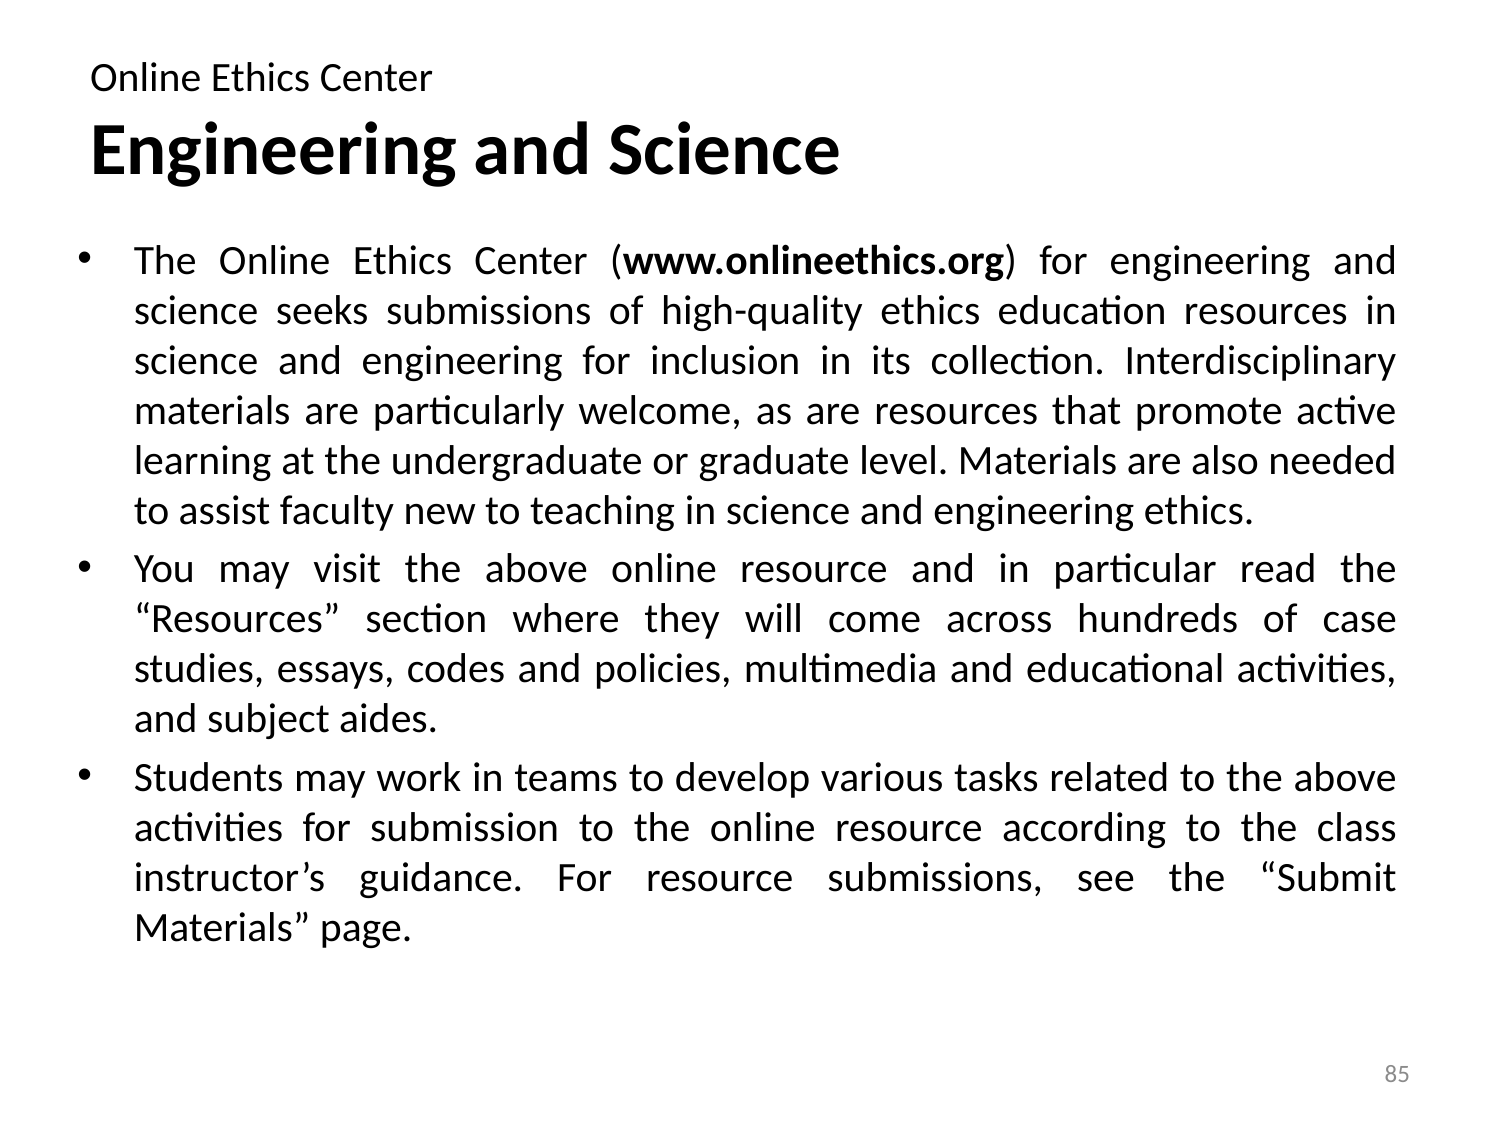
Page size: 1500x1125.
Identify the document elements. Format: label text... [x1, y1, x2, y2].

list The Online Ethics Center (www.onlineethics.org) for engineering and science seeks submissions of high-quality ethics education resources in science and engineering for inclusion in its collection. Interdisciplinary materials are particularly welcome, as are resources that promote active learning at the undergraduate or graduate level. Materials are also needed to assist faculty new to teaching in science and engineering ethics. You may visit the above online resource and in particular read the “Resources” section where they will come across hundreds of case studies, essays, codes and policies, multimedia and educational activities, and subject aides. Students may work in teams to develop various tasks related to the above activities for submission to the online resource according to the class instructor’s guidance. For resource submissions, see the “Submit Materials” page. [62, 224, 1413, 975]
slide_number 85 [1074, 1042, 1425, 1103]
title Online Ethics Center Engineering and Science [75, 26, 1425, 214]
